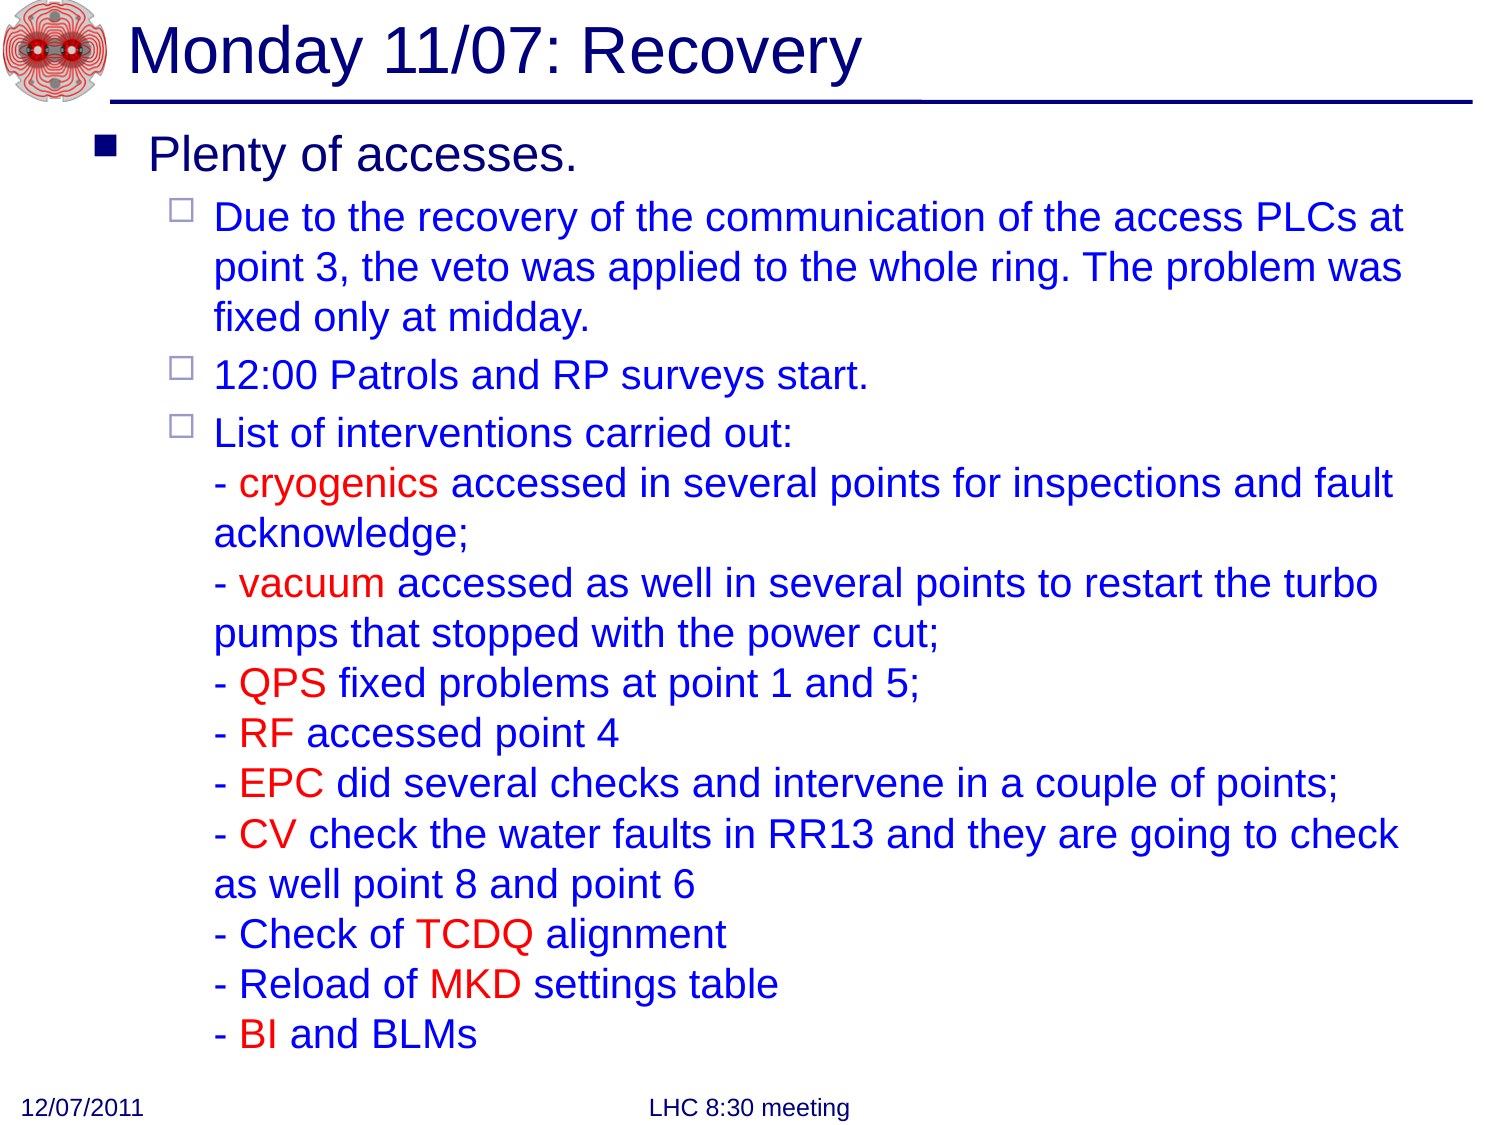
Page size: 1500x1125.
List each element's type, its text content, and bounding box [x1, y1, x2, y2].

list Plenty of accesses. Due to the recovery of the communication of the access PLCs at point 3, the veto was applied to the whole ring. The problem was fixed only at midday. 12:00 Patrols and RP surveys start. List of interventions carried out: - cryogenics accessed in several points for inspections and fault acknowledge; - vacuum accessed as well in several points to restart the turbo pumps that stopped with the power cut; - QPS fixed problems at point 1 and 5; - RF accessed point 4 - EPC did several checks and intervene in a couple of points; - CV check the water faults in RR13 and they are going to check as well point 8 and point 6 - Check of TCDQ alignment - Reload of MKD settings table - BI and BLMs [76, 113, 1427, 953]
title Monday 11/07: Recovery [111, 3, 1463, 91]
picture [0, 0, 108, 103]
footer LHC 8:30 meeting [512, 1087, 988, 1125]
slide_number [5, 1085, 356, 1125]
